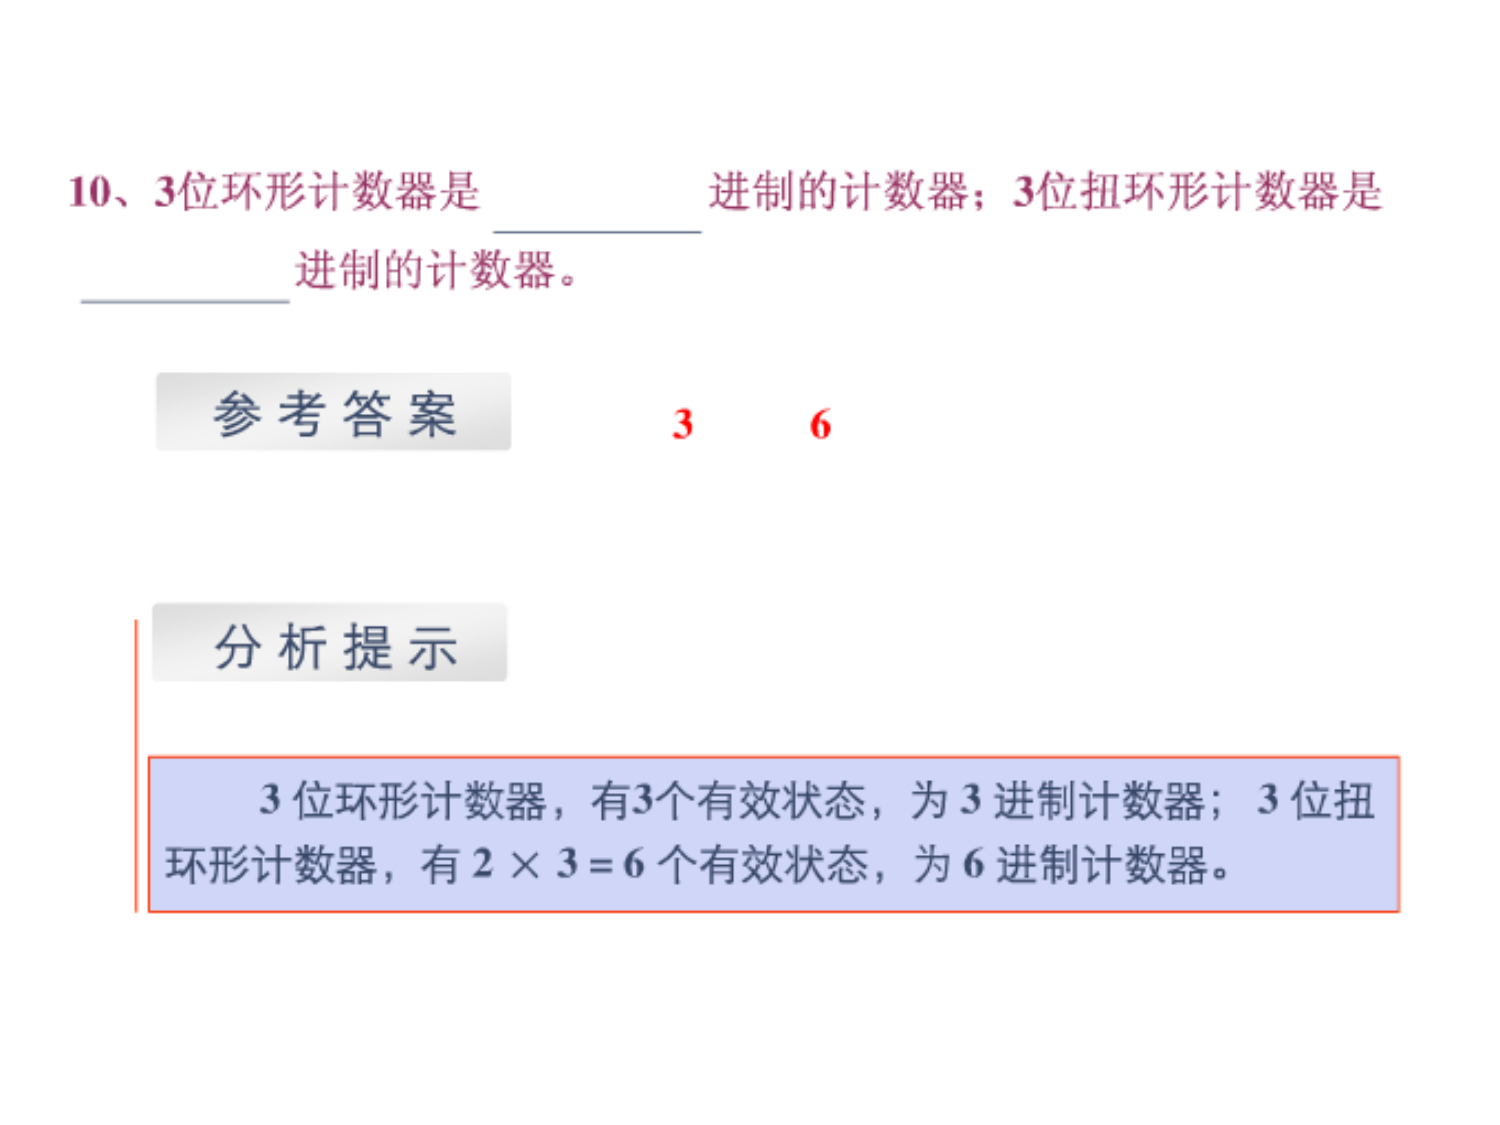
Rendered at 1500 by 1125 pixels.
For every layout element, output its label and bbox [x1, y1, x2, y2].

picture [64, 148, 1391, 327]
picture [100, 349, 1419, 929]
